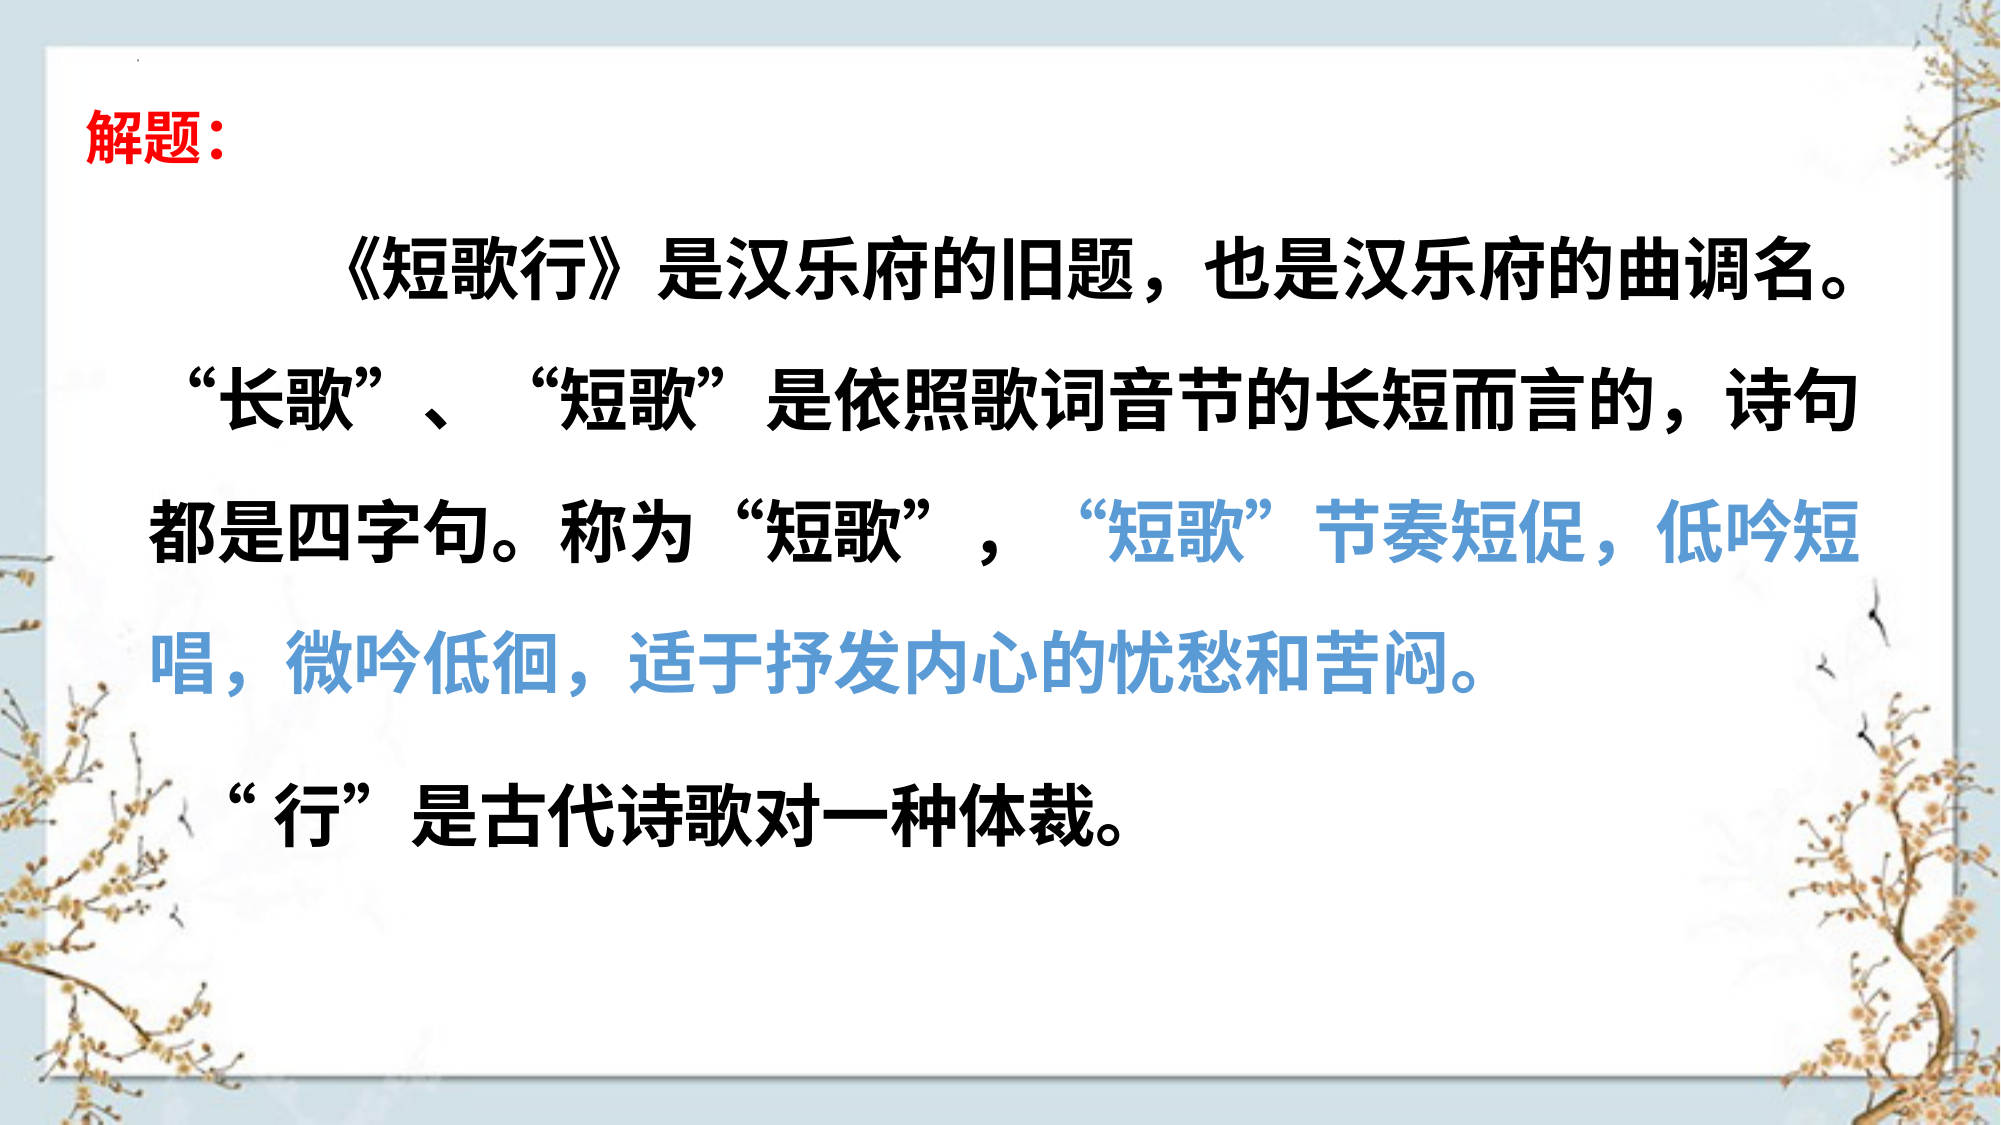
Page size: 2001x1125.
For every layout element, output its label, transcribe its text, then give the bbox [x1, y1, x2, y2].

picture [0, 0, 2001, 1125]
title 解题： [70, 28, 1934, 203]
list 《短歌行》是汉乐府的旧题，也是汉乐府的曲调名。“长歌”、“短歌”是依照歌词音节的长短而言的，诗句都是四字句。称为“短歌”，“短歌”节奏短促，低吟短唱，微吟低徊，适于抒发内心的忧愁和苦闷。 “行”是古代诗歌对一种体裁。 [96, 168, 1909, 970]
